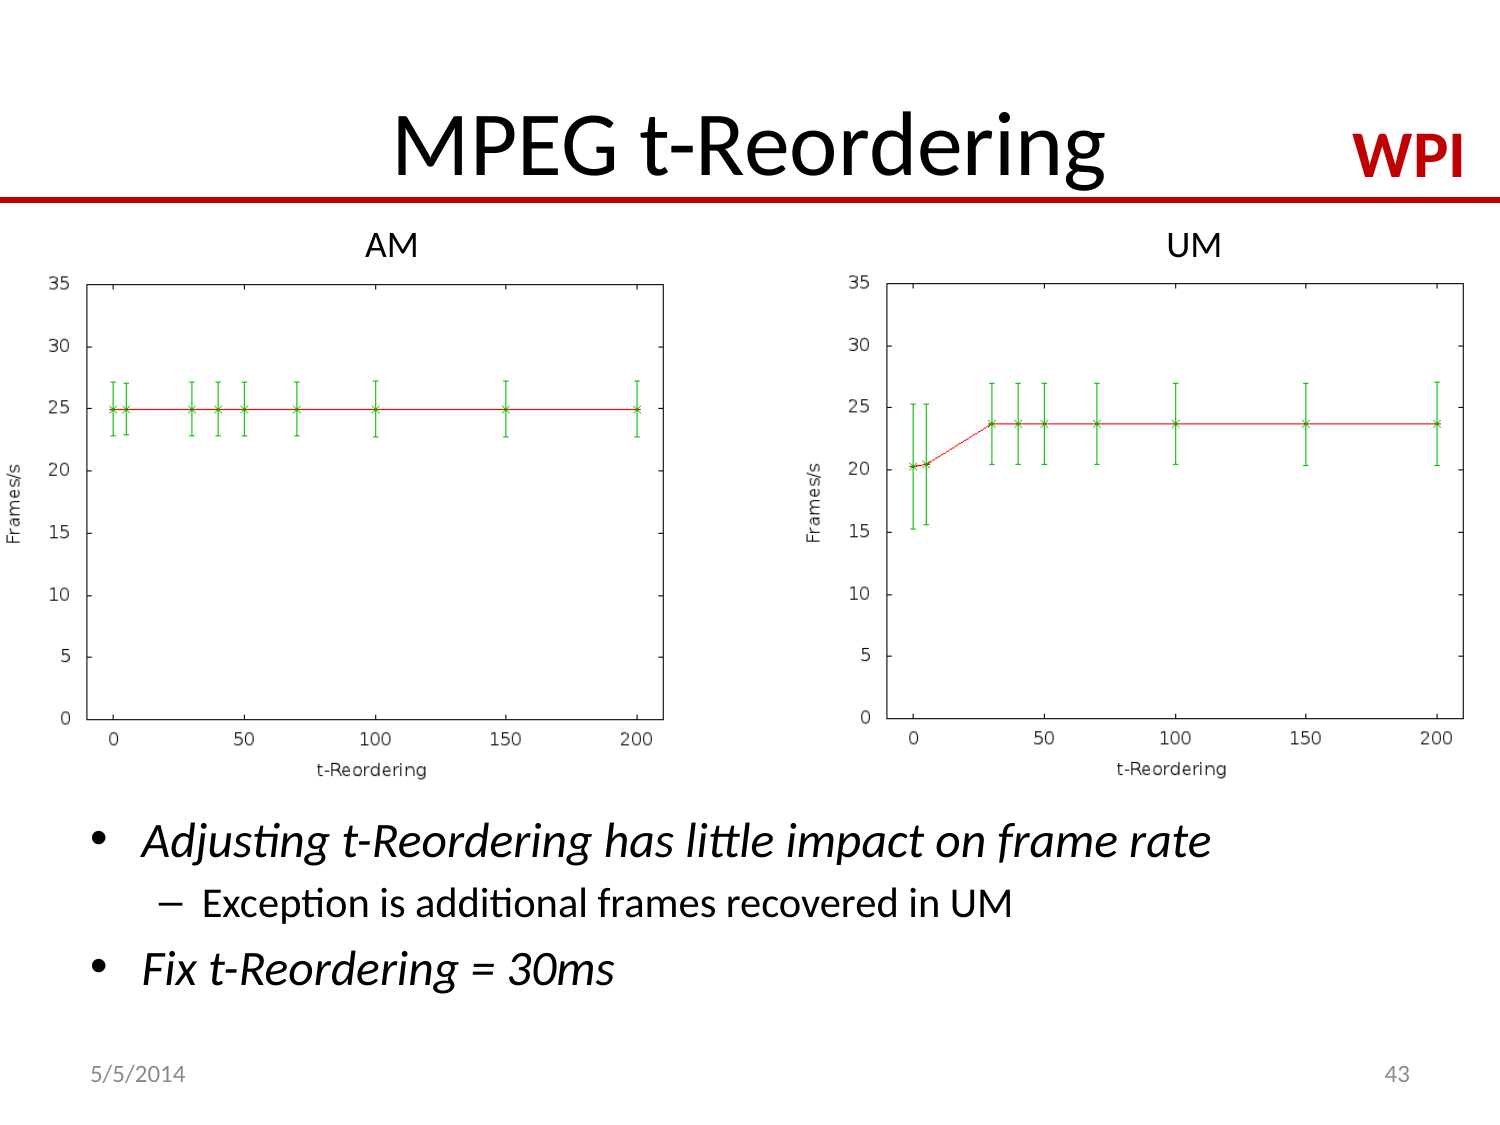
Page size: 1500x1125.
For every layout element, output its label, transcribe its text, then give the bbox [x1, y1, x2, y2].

slide_number 43 [1074, 1042, 1425, 1103]
list Adjusting t-Reordering has little impact on frame rate Exception is additional frames recovered in UM Fix t-Reordering = 30ms [75, 800, 1425, 1005]
title MPEG t-Reordering [75, 45, 1425, 233]
picture [0, 260, 701, 786]
text_box AM [350, 212, 434, 258]
picture [799, 259, 1500, 786]
text_box UM [1151, 212, 1238, 258]
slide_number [75, 1042, 425, 1103]
